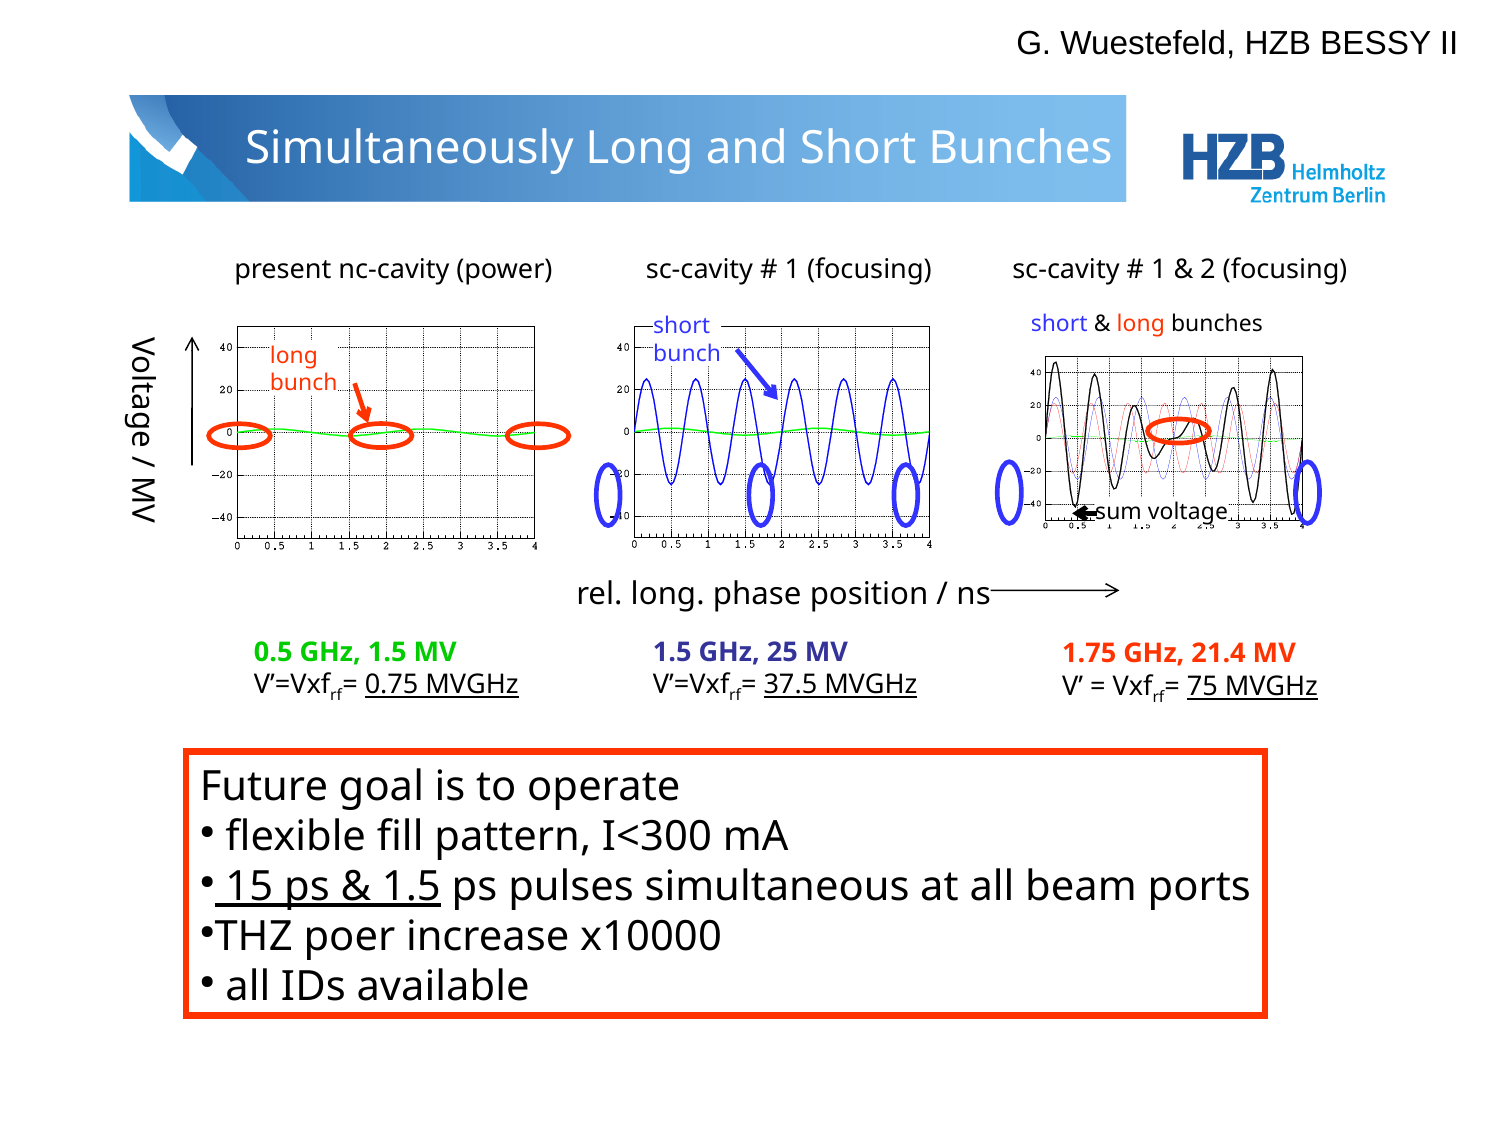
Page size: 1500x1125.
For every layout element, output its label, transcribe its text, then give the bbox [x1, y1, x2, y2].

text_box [988, 243, 1372, 721]
text_box present nc-cavity (power) [219, 243, 568, 281]
text_box Voltage / MV [118, 322, 172, 539]
picture [76, 95, 1438, 203]
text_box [194, 283, 578, 582]
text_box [478, 565, 586, 626]
text_box 0.5 GHz, 1.5 MV V’=Vxfrf= 0.75 MVGHz [218, 626, 534, 712]
text_box Future goal is to operate flexible fill pattern, I<300 mA 15 ps & 1.5 ps pulses simultaneous at all beam ports THZ poer increase x10000 all IDs available [186, 751, 1265, 1016]
text_box G. Wuestefeld, HZB BESSY II [1002, 14, 1483, 68]
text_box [976, 565, 983, 626]
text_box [591, 243, 972, 940]
